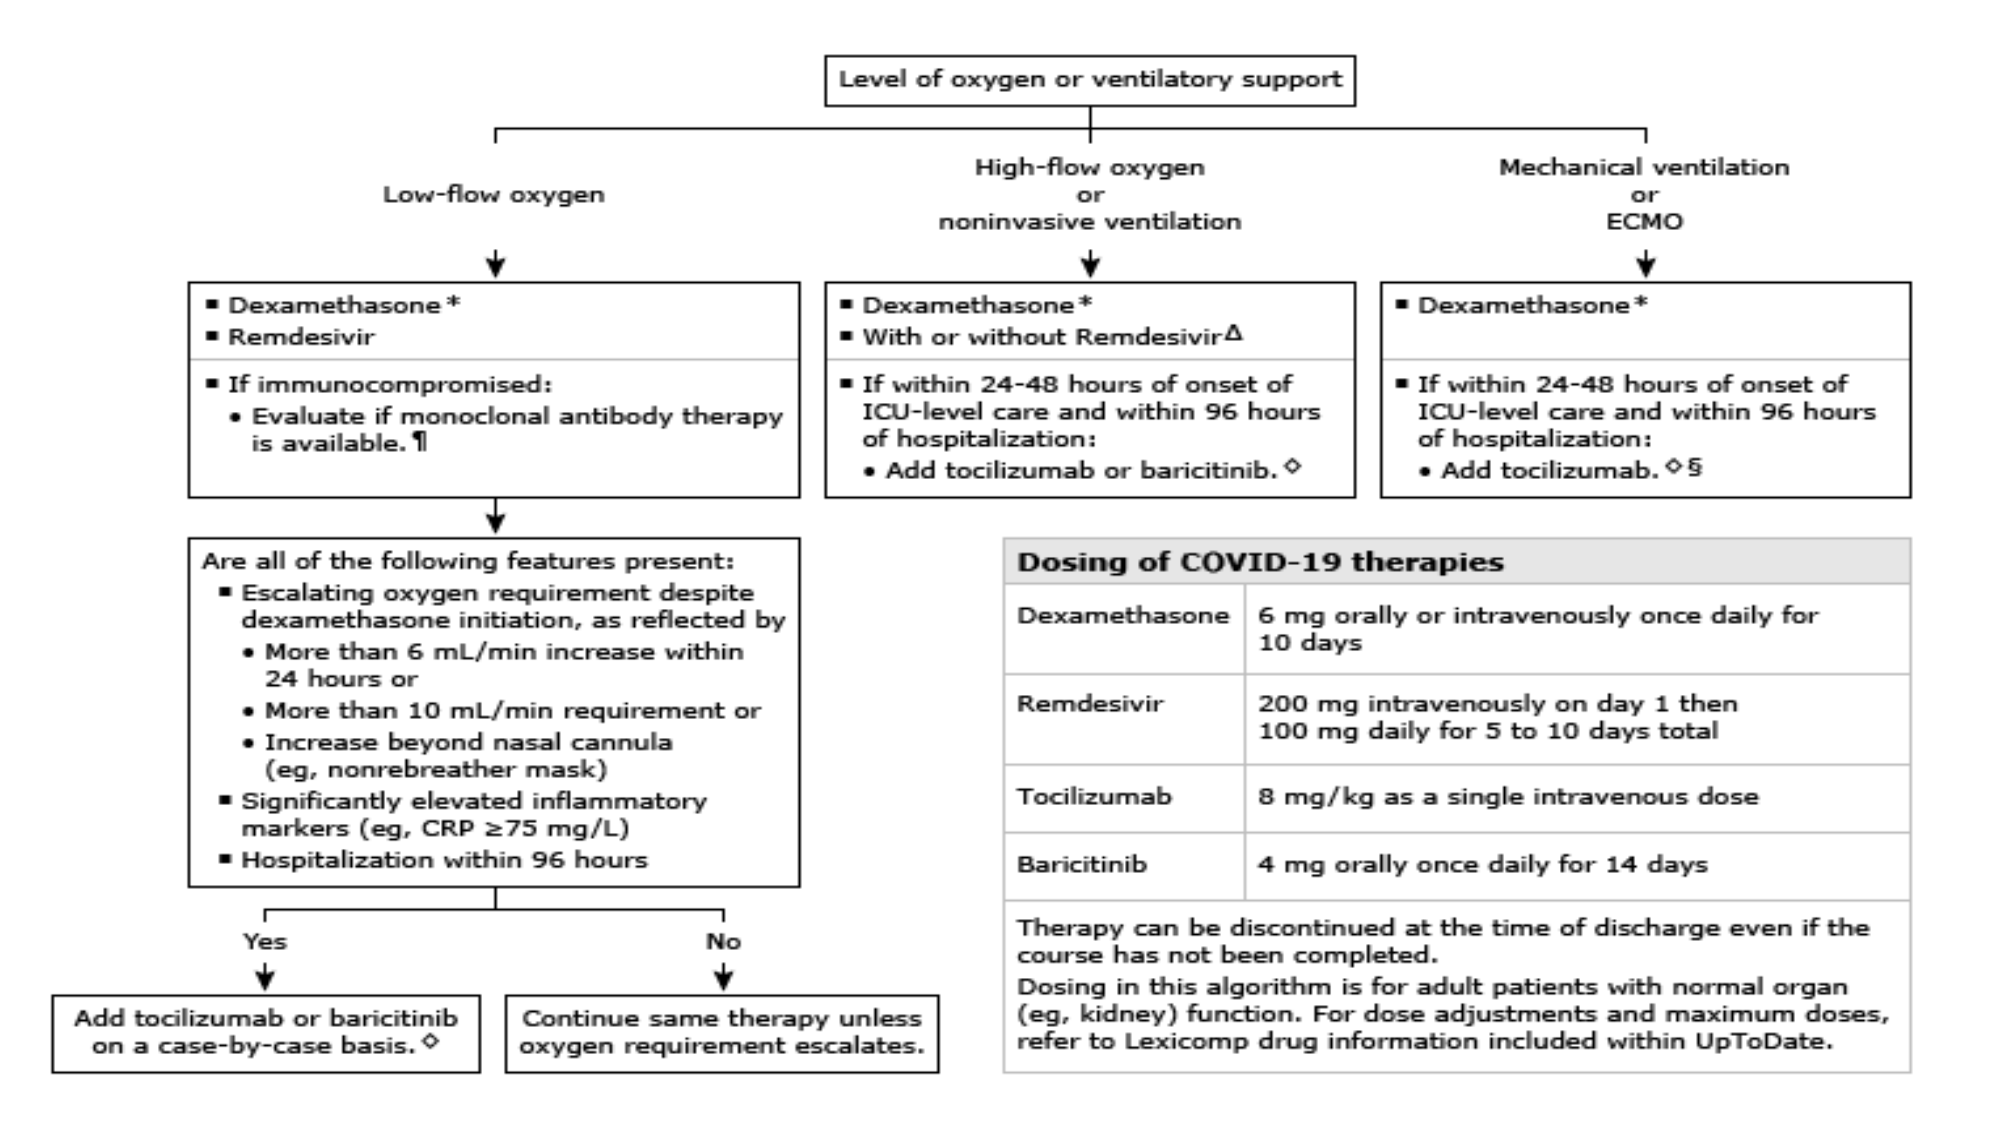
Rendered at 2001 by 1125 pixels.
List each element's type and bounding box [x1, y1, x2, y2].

list [26, 33, 1939, 1097]
